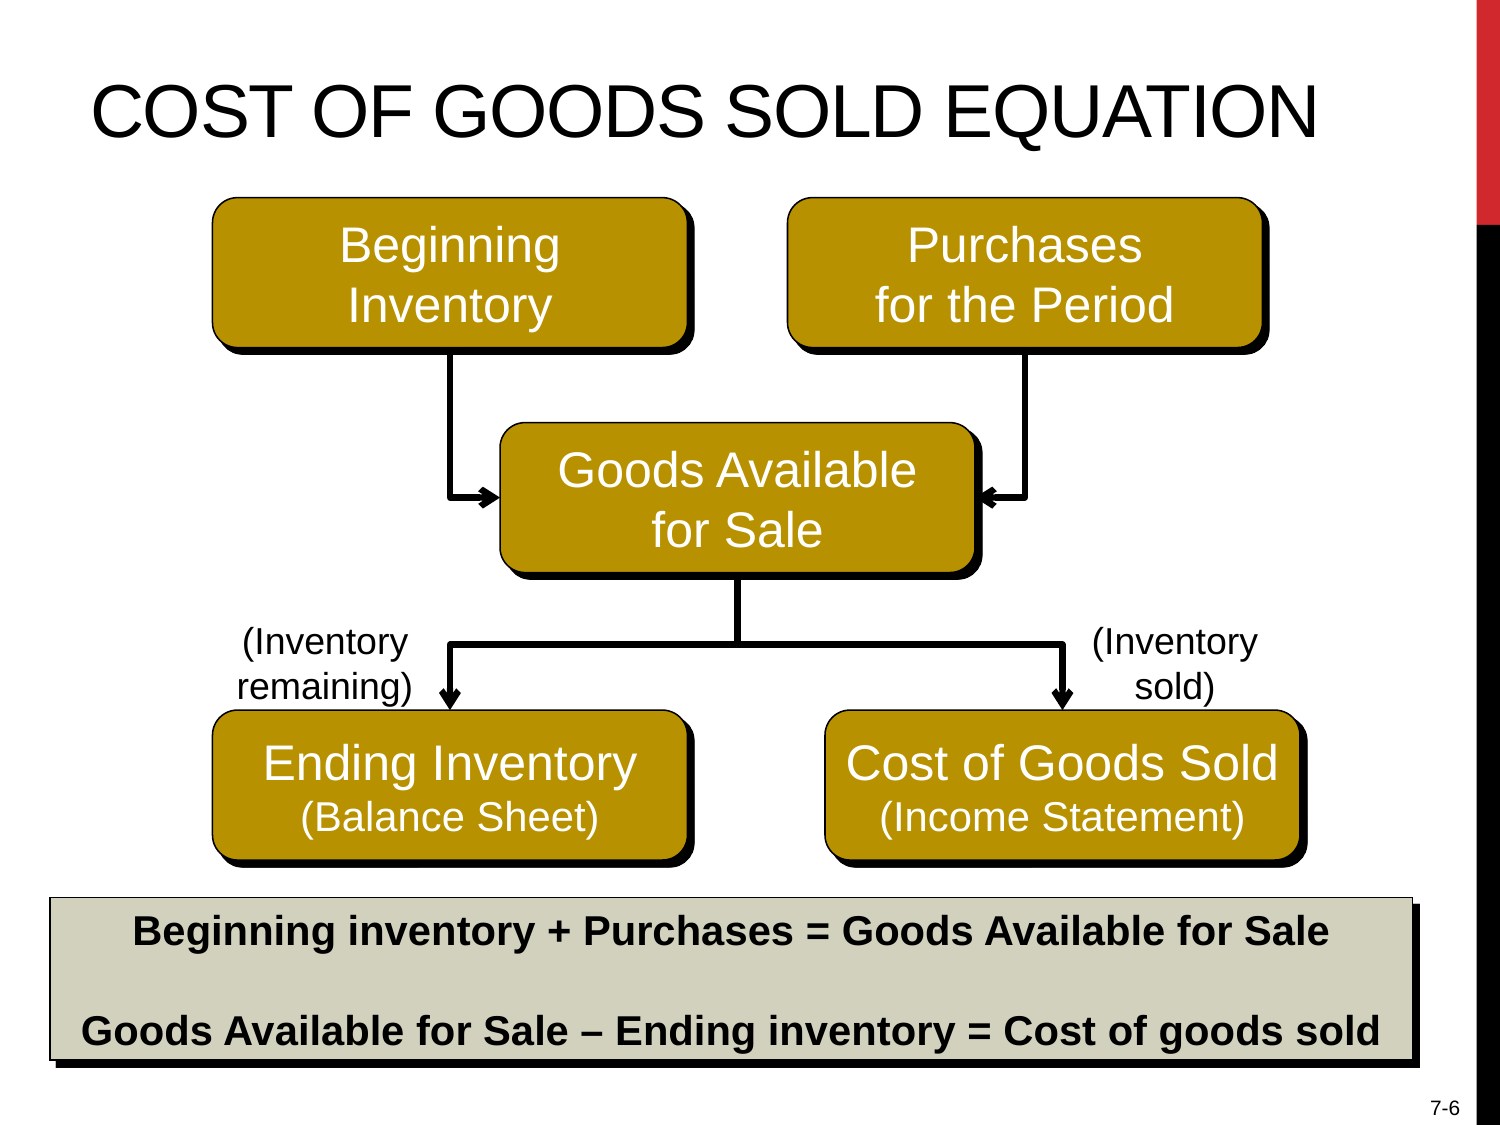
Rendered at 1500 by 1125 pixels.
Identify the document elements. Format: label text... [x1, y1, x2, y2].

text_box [830, 478, 970, 805]
text_box Ending Inventory (Balance Sheet) [212, 710, 688, 861]
text_box Beginning Inventory [212, 197, 688, 348]
text_box Goods Available for Sale [500, 422, 975, 573]
text_box (Inventory sold) [1050, 610, 1300, 715]
text_box Cost of Goods Sold (Income Statement) [825, 710, 1300, 861]
text_box Beginning inventory + Purchases = Goods Available for Sale Goods Available for Sale – Ending inventory = Cost of goods sold [49, 897, 1413, 1061]
text_box Purchases for the Period [787, 197, 1263, 348]
title Cost of Goods Sold equation [75, 22, 1450, 160]
text_box (Inventory remaining) [200, 610, 450, 715]
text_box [524, 497, 663, 786]
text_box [399, 397, 551, 449]
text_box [924, 397, 1076, 449]
